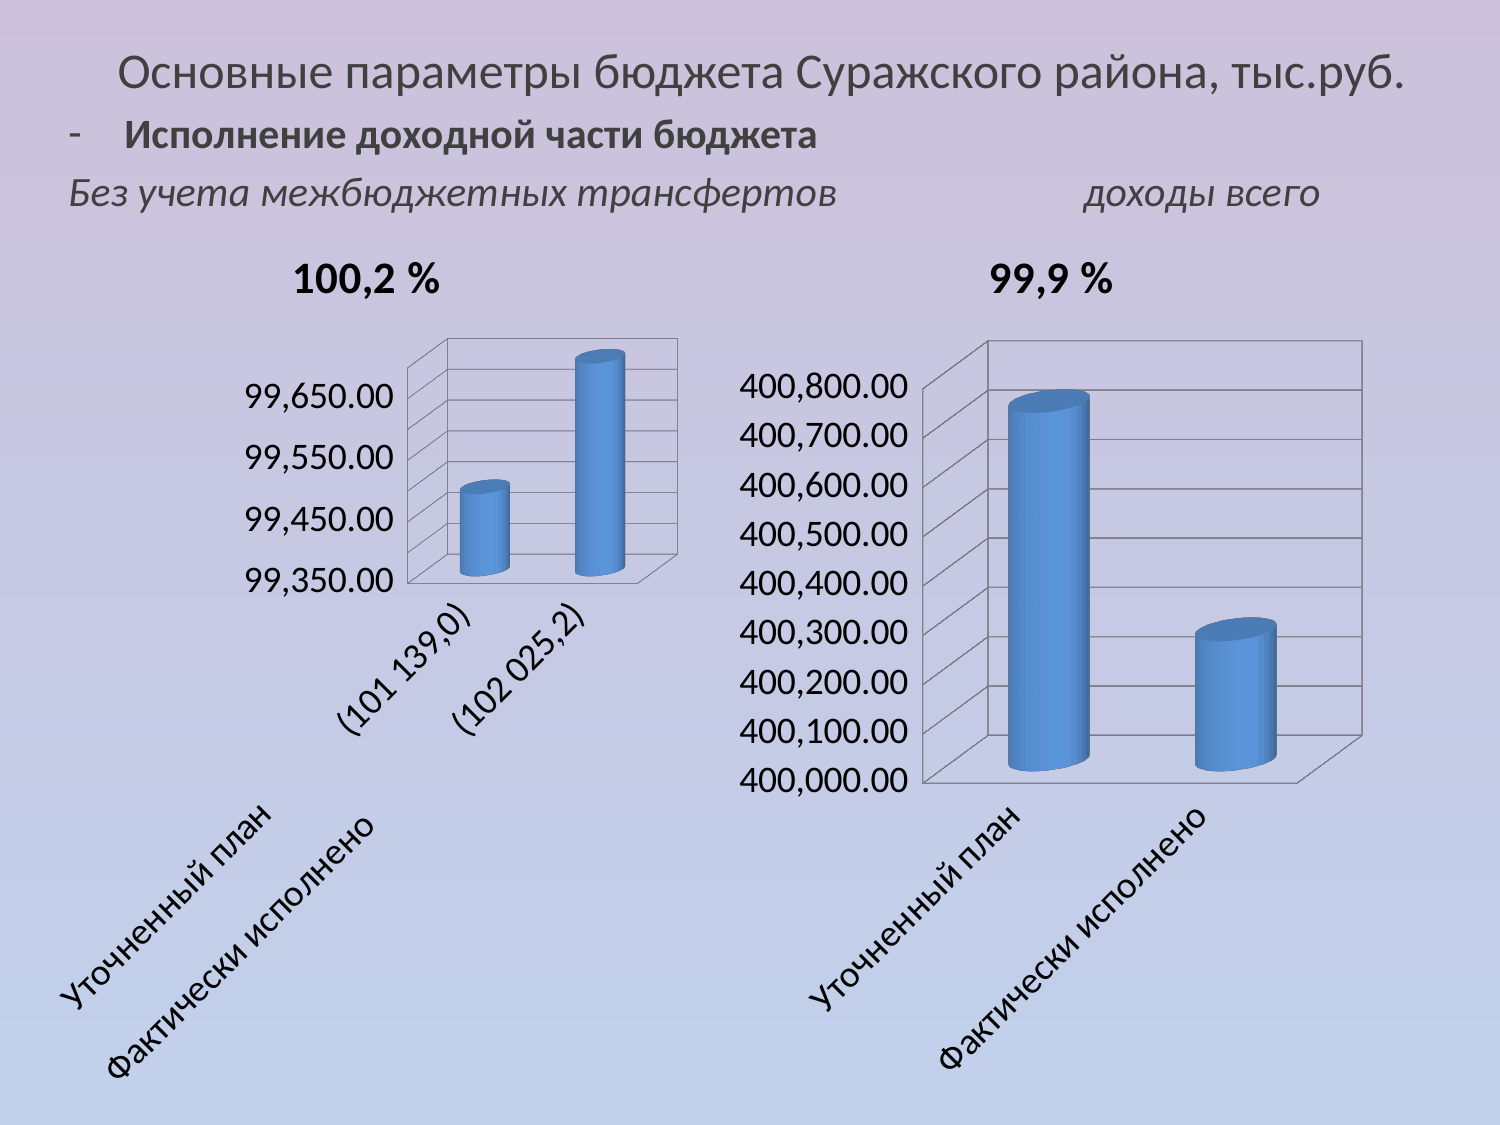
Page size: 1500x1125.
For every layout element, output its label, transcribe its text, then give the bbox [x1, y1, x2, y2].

subtitle Основные параметры бюджета Суражского района, тыс.руб. Исполнение доходной части бюджета Без учета межбюджетных трансфертов доходы всего [53, 30, 1471, 102]
chart [41, 219, 692, 1107]
chart [726, 219, 1377, 1107]
